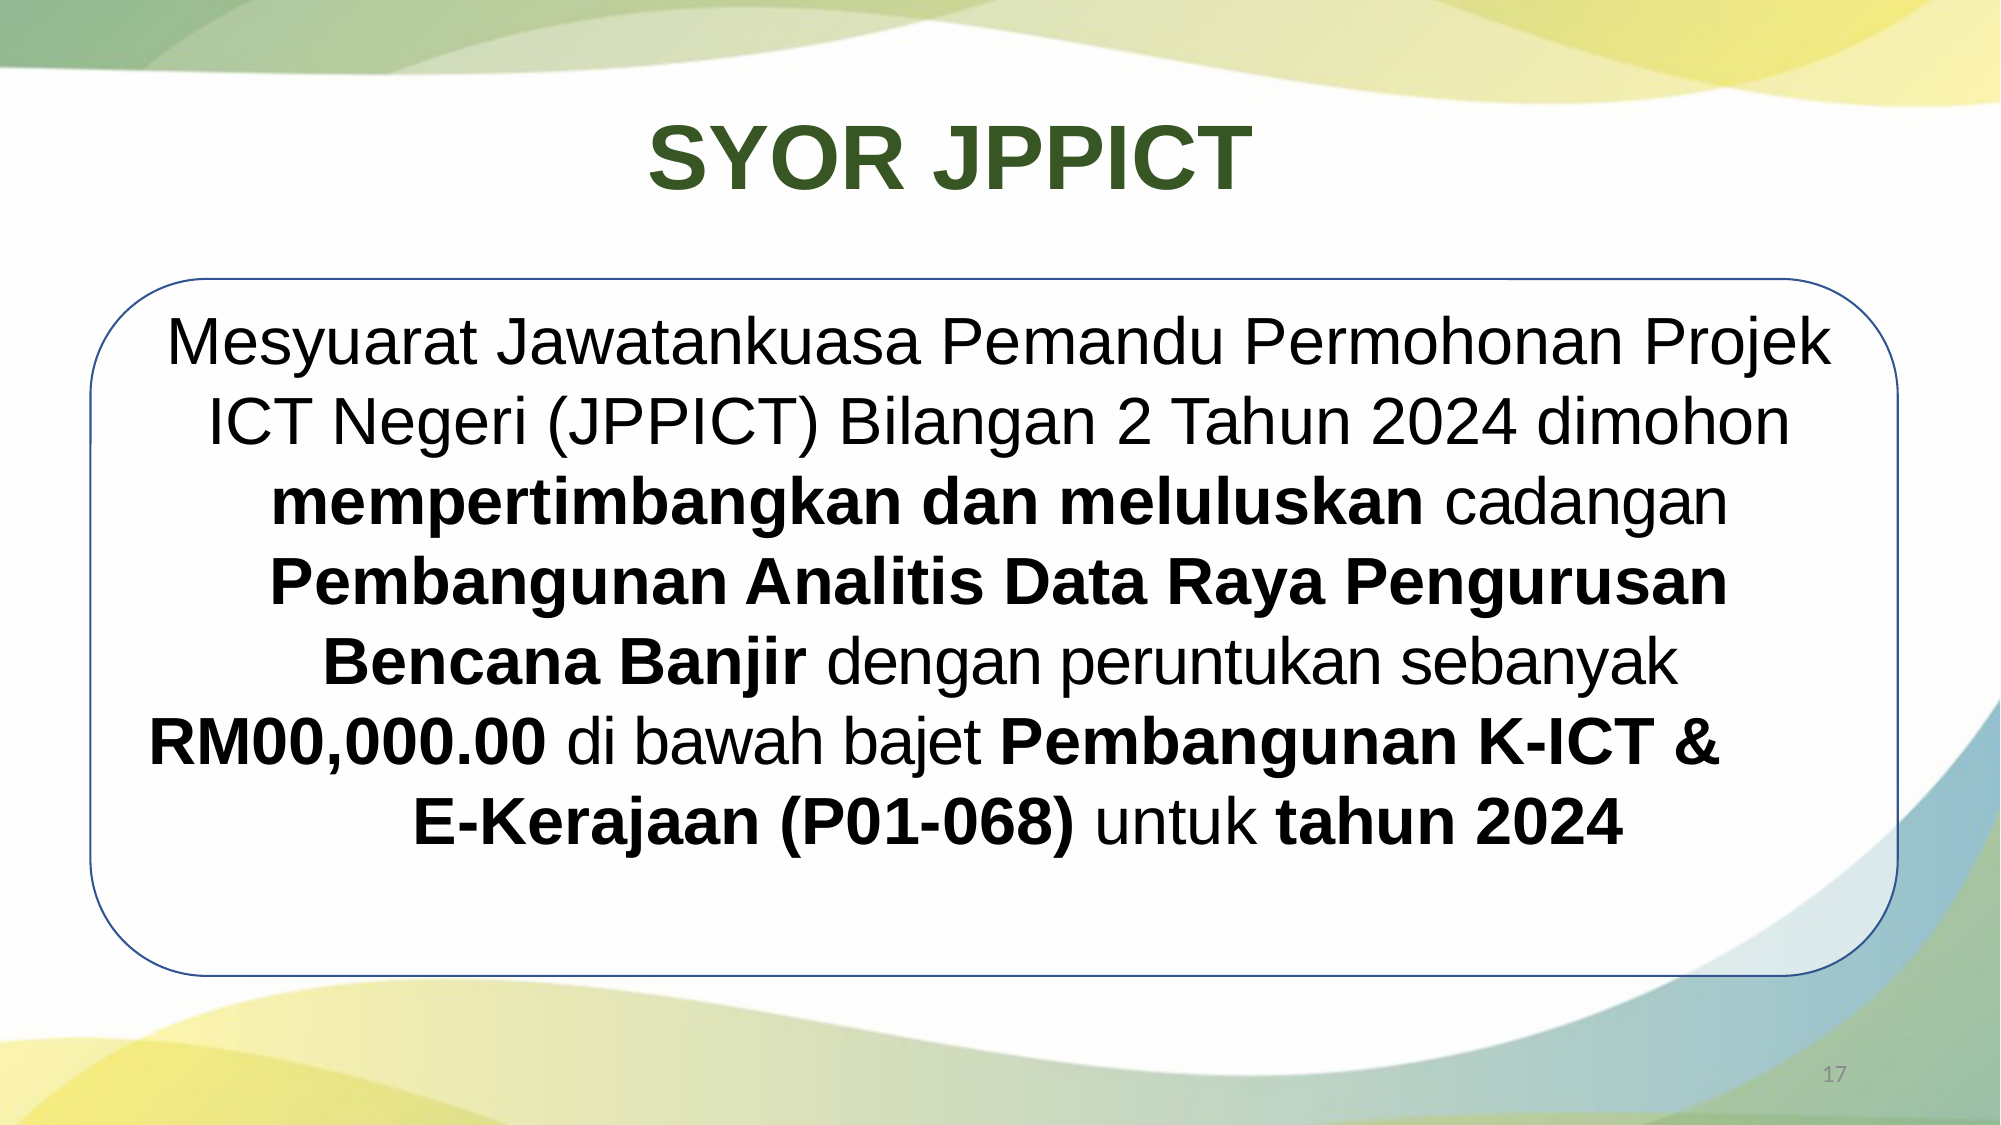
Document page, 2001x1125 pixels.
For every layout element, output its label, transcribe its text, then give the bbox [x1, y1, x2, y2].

slide_number 17 [1412, 1042, 1863, 1103]
text_box SYOR JPPICT [632, 91, 1326, 216]
text_box Mesyuarat Jawatankuasa Pemandu Permohonan Projek ICT Negeri (JPPICT) Bilangan 2 Tahun 2024 dimohon mempertimbangkan dan meluluskan cadangan Pembangunan Analitis Data Raya Pengurusan Bencana Banjir dengan peruntukan sebanyak RM00,000.00 di bawah bajet Pembangunan K-ICT & E-Kerajaan (P01-068) untuk tahun 2024 [125, 290, 1875, 866]
text_box [89, 311, 1899, 977]
picture [0, 0, 2001, 1125]
text_box [154, 277, 1834, 290]
